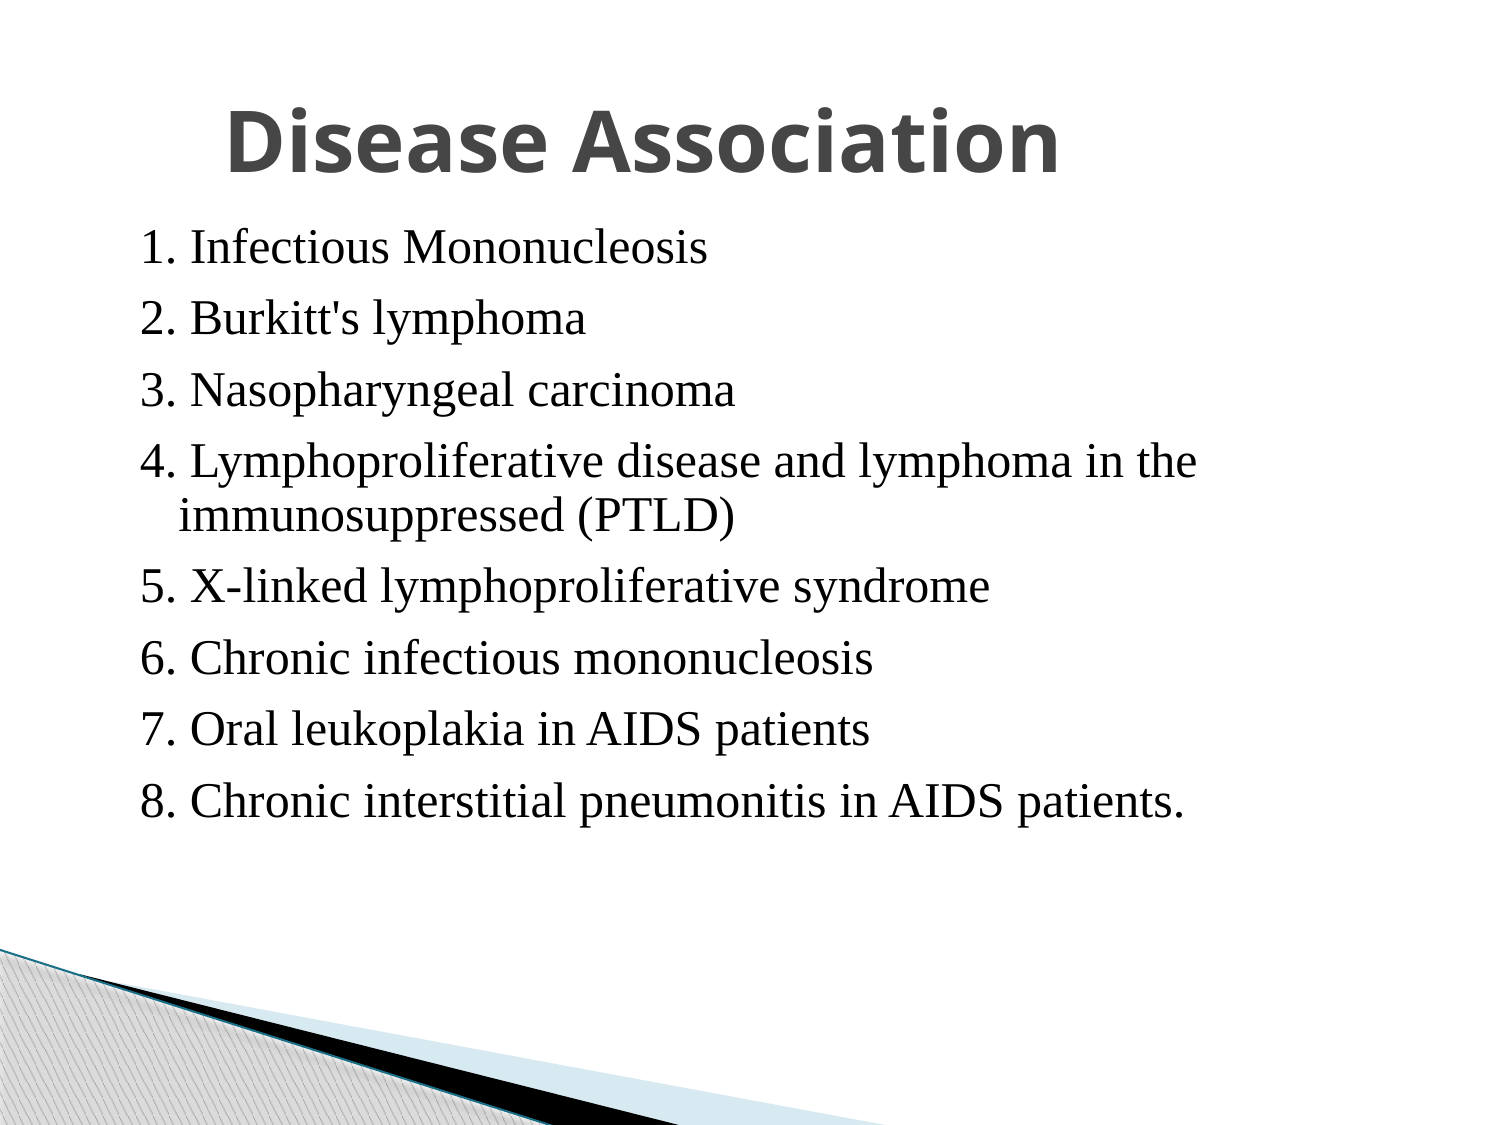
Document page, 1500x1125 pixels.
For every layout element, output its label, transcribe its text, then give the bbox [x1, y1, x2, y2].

list 1. Infectious Mononucleosis 2. Burkitt's lymphoma 3. Nasopharyngeal carcinoma 4. Lymphoproliferative disease and lymphoma in the immunosuppressed (PTLD) 5. X-linked lymphoproliferative syndrome 6. Chronic infectious mononucleosis 7. Oral leukoplakia in AIDS patients 8. Chronic interstitial pneumonitis in AIDS patients. [125, 212, 1400, 1025]
title Disease Association [75, 45, 1425, 233]
